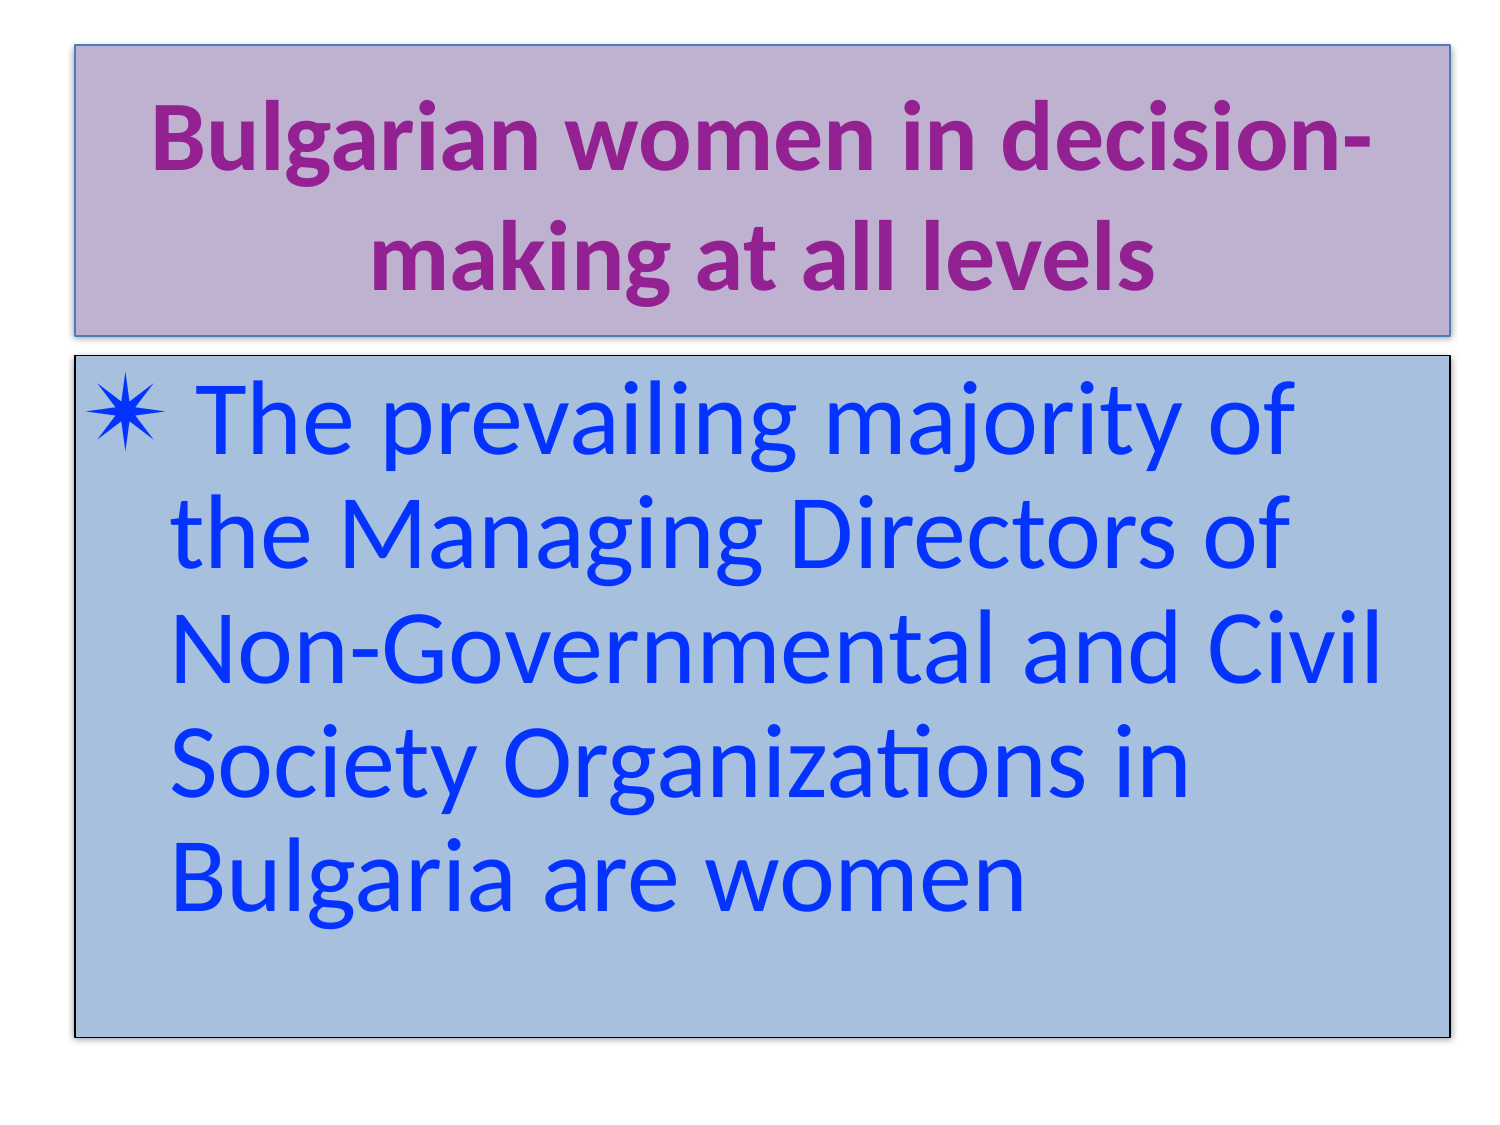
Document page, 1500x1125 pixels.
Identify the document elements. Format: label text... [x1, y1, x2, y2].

list The prevailing majority of the Managing Directors of Non-Governmental and Civil Society Organizations in Bulgaria are women [74, 355, 1451, 1038]
title Bulgarian women in decision-making at all levels [74, 44, 1451, 337]
